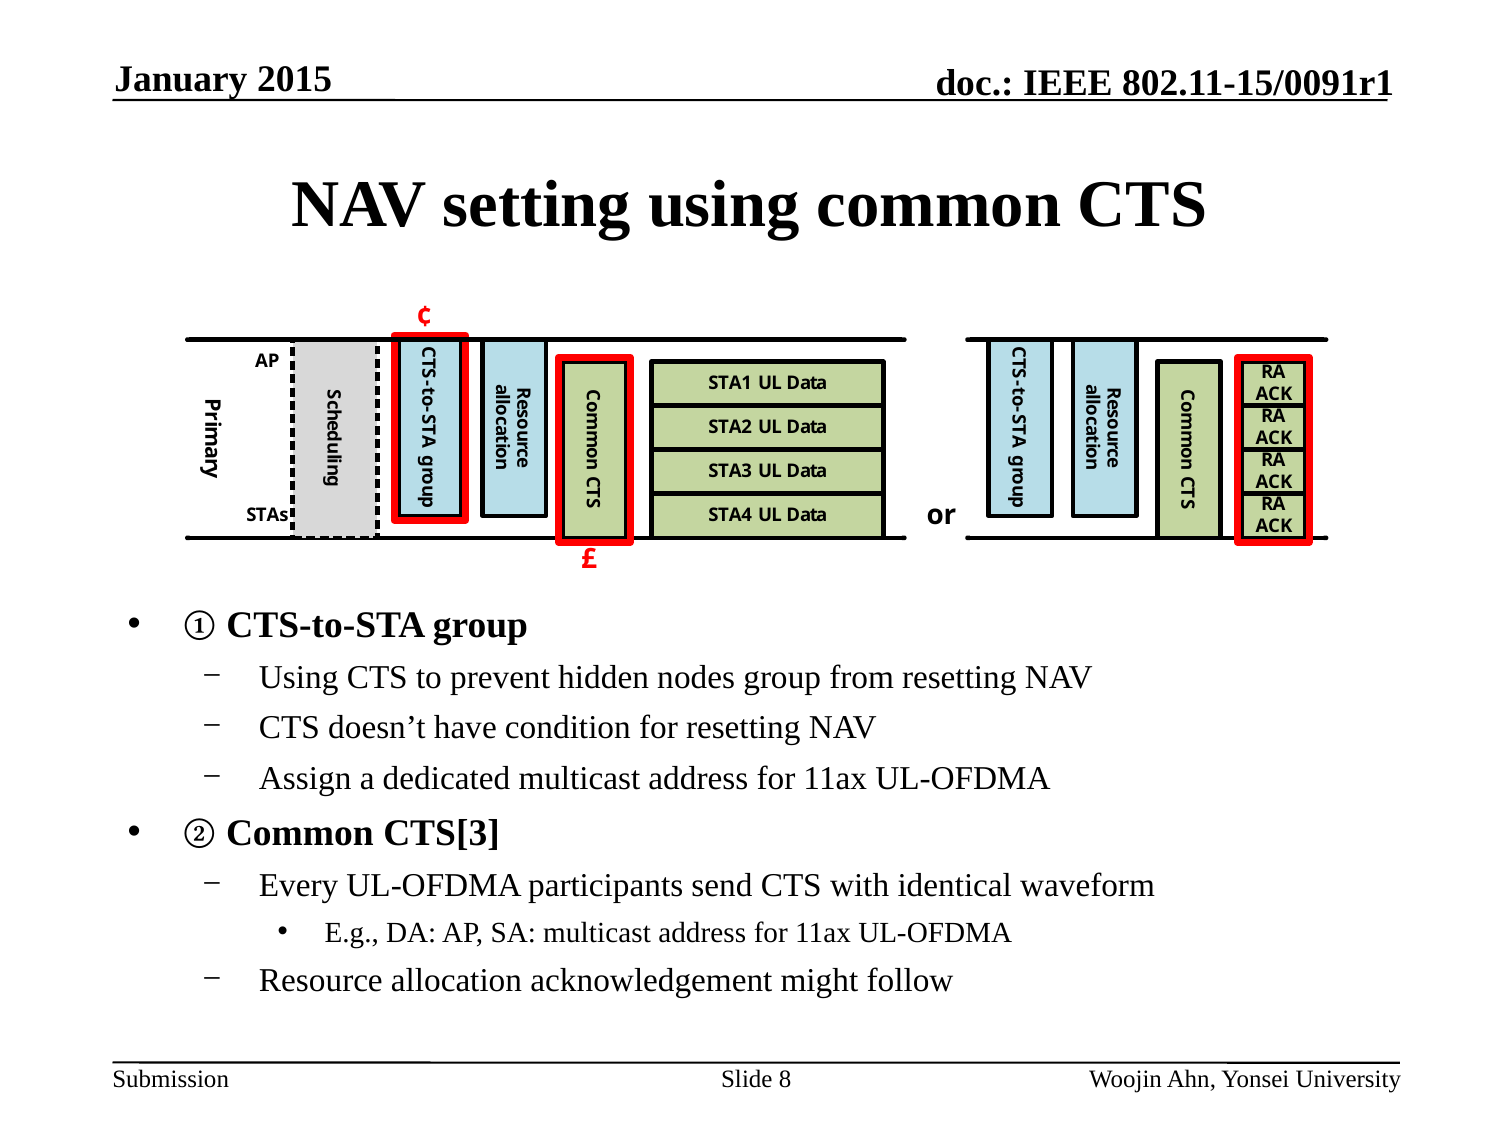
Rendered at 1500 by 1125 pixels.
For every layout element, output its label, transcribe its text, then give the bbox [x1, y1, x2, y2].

slide_number Slide 8 [712, 1061, 800, 1123]
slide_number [114, 54, 423, 100]
footer Woojin Ahn, Yonsei University [878, 1061, 1402, 1093]
picture [183, 286, 1329, 590]
title NAV setting using common CTS [112, 112, 1388, 288]
list ① CTS-to-STA group Using CTS to prevent hidden nodes group from resetting NAV CTS doesn’t have condition for resetting NAV Assign a dedicated multicast address for 11ax UL-OFDMA ② Common CTS[3] Every UL-OFDMA participants send CTS with identical waveform E.g., DA: AP, SA: multicast address for 11ax UL-OFDMA Resource allocation acknowledgement might follow [112, 591, 1388, 1000]
